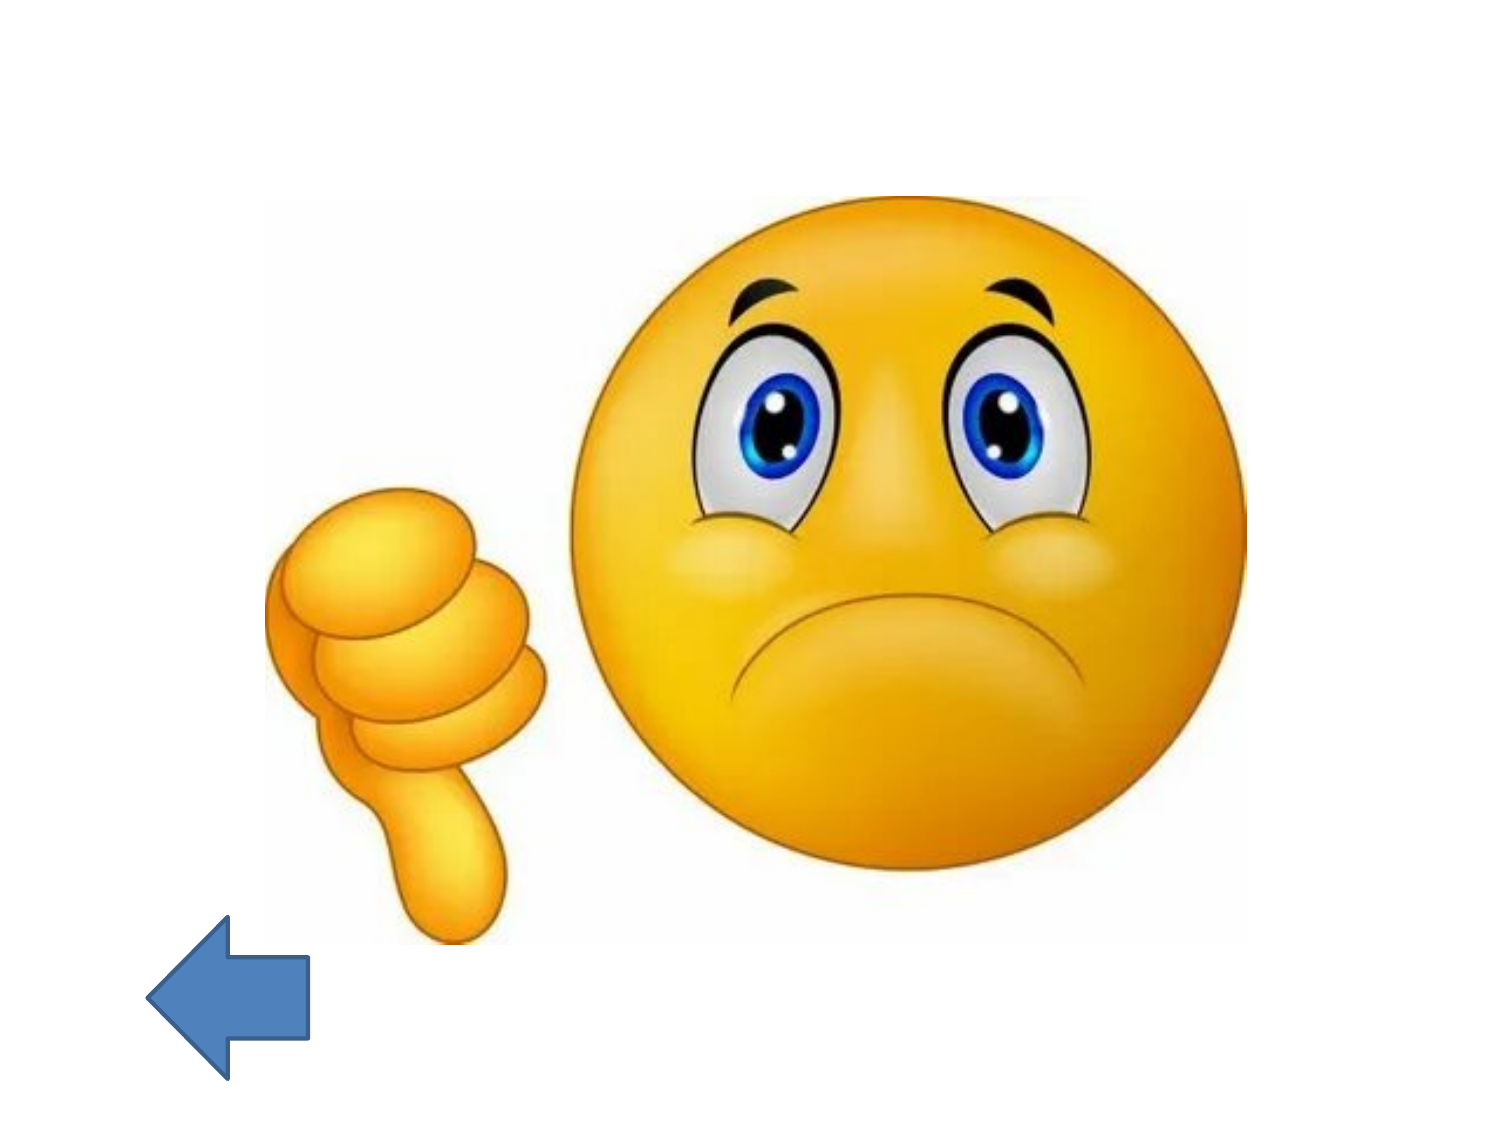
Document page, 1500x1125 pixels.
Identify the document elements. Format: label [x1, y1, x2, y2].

picture [265, 196, 1247, 946]
text_box [145, 914, 311, 1081]
